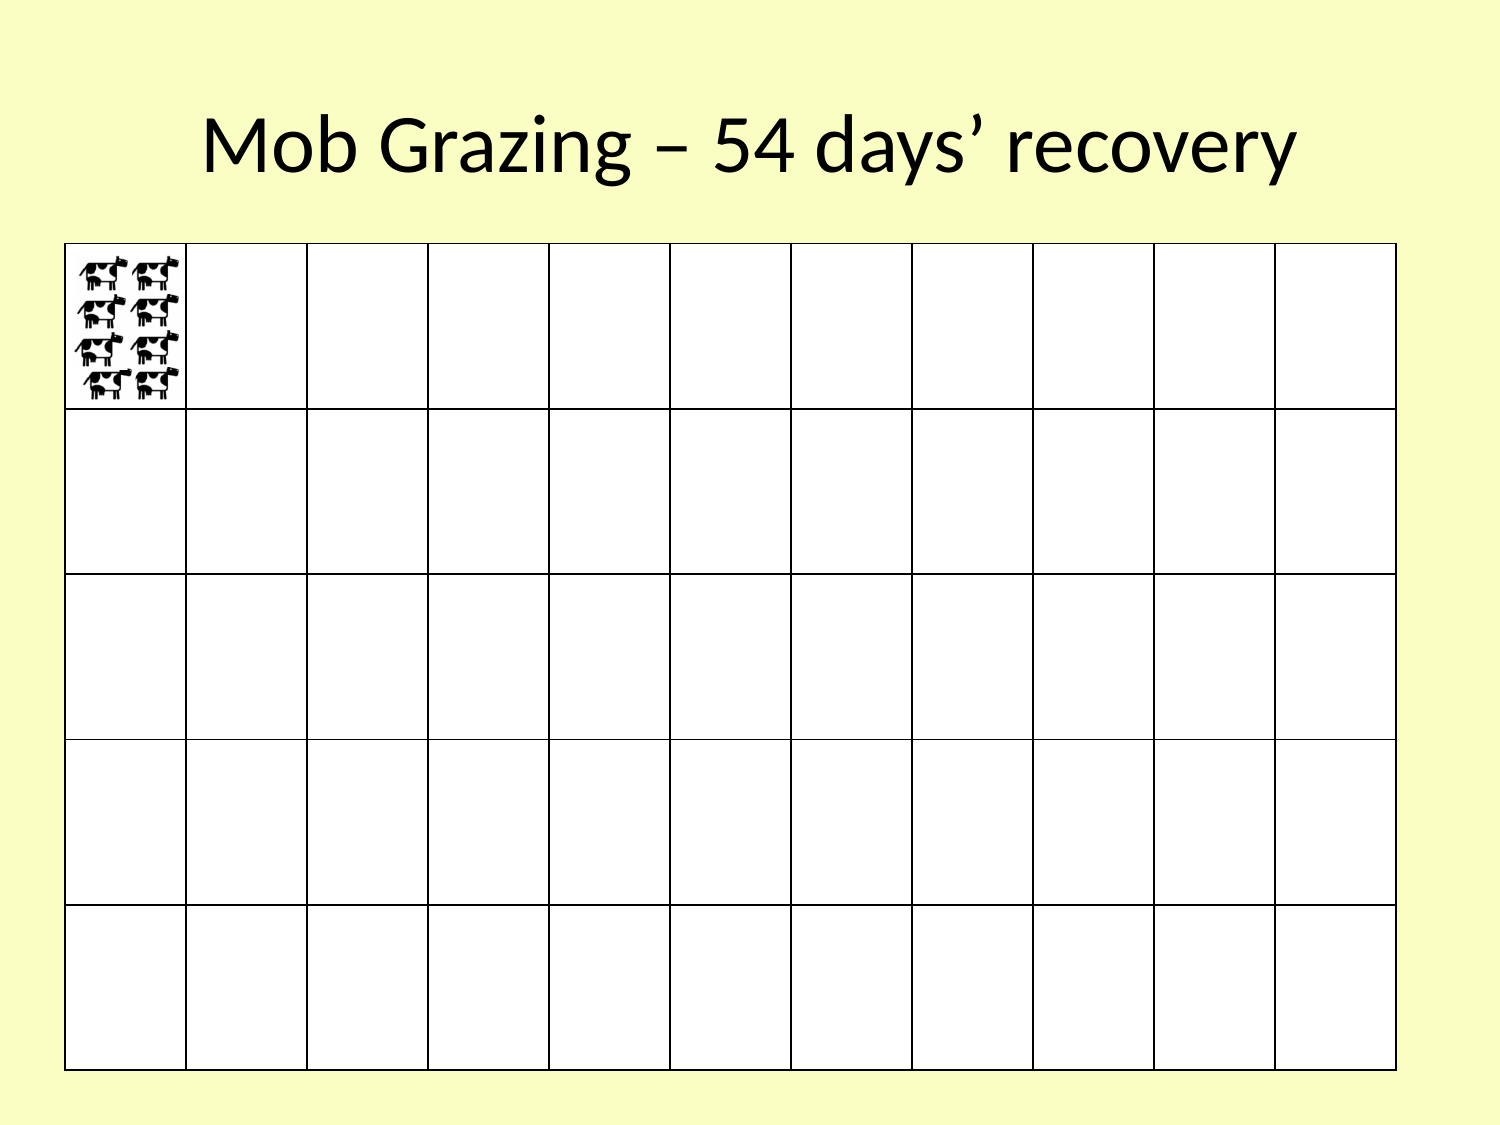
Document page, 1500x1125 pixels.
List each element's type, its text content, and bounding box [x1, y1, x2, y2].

table_cell [792, 410, 911, 573]
table_cell [913, 575, 1032, 739]
table_cell [429, 906, 548, 1069]
table_cell [187, 740, 306, 904]
table_header [1034, 244, 1153, 408]
table_header [66, 244, 185, 335]
table_cell [1155, 740, 1274, 904]
table_cell [429, 410, 548, 573]
table_cell [671, 410, 790, 573]
table_cell [66, 906, 185, 1069]
table_cell [671, 575, 790, 739]
table_cell [550, 906, 669, 1069]
table_cell [308, 906, 427, 1069]
table_cell [1276, 410, 1395, 573]
table_header [308, 244, 427, 408]
table_cell [792, 740, 911, 904]
table_cell [1155, 575, 1274, 739]
table_cell [308, 575, 427, 739]
table_header [550, 244, 669, 408]
table_cell [187, 906, 306, 1069]
table_cell [1034, 906, 1153, 1069]
table_cell [792, 575, 911, 739]
table_cell [187, 410, 306, 573]
table_cell [1155, 410, 1274, 573]
table_cell [308, 410, 427, 573]
table_header [792, 244, 911, 408]
table_cell [792, 906, 911, 1069]
table_header [913, 244, 1032, 408]
table_cell [550, 575, 669, 739]
table_header [429, 244, 548, 408]
table_cell [1276, 740, 1395, 904]
table_cell [1034, 575, 1153, 739]
table_cell [671, 740, 790, 904]
table_header [1155, 244, 1274, 408]
table_cell [66, 740, 185, 904]
table_header [671, 244, 790, 408]
table_cell [913, 740, 1032, 904]
table_cell [550, 410, 669, 573]
table_cell [1276, 906, 1395, 1069]
table_cell [429, 575, 548, 739]
table_cell [913, 906, 1032, 1069]
title Mob Grazing – 54 days’ recovery [75, 45, 1425, 233]
table_cell [66, 410, 185, 573]
table_cell [187, 575, 306, 739]
table_cell [550, 740, 669, 904]
table_header [187, 244, 306, 408]
picture [71, 255, 184, 403]
table_cell [429, 740, 548, 904]
table_cell [1034, 740, 1153, 904]
table_cell [308, 740, 427, 904]
table_header [1276, 244, 1395, 408]
table_cell [1034, 410, 1153, 573]
table_cell [66, 575, 185, 739]
table_cell [913, 410, 1032, 573]
table_header [66, 372, 76, 408]
table_cell [1276, 575, 1395, 739]
table_cell [671, 906, 790, 1069]
table_cell [1155, 906, 1274, 1069]
